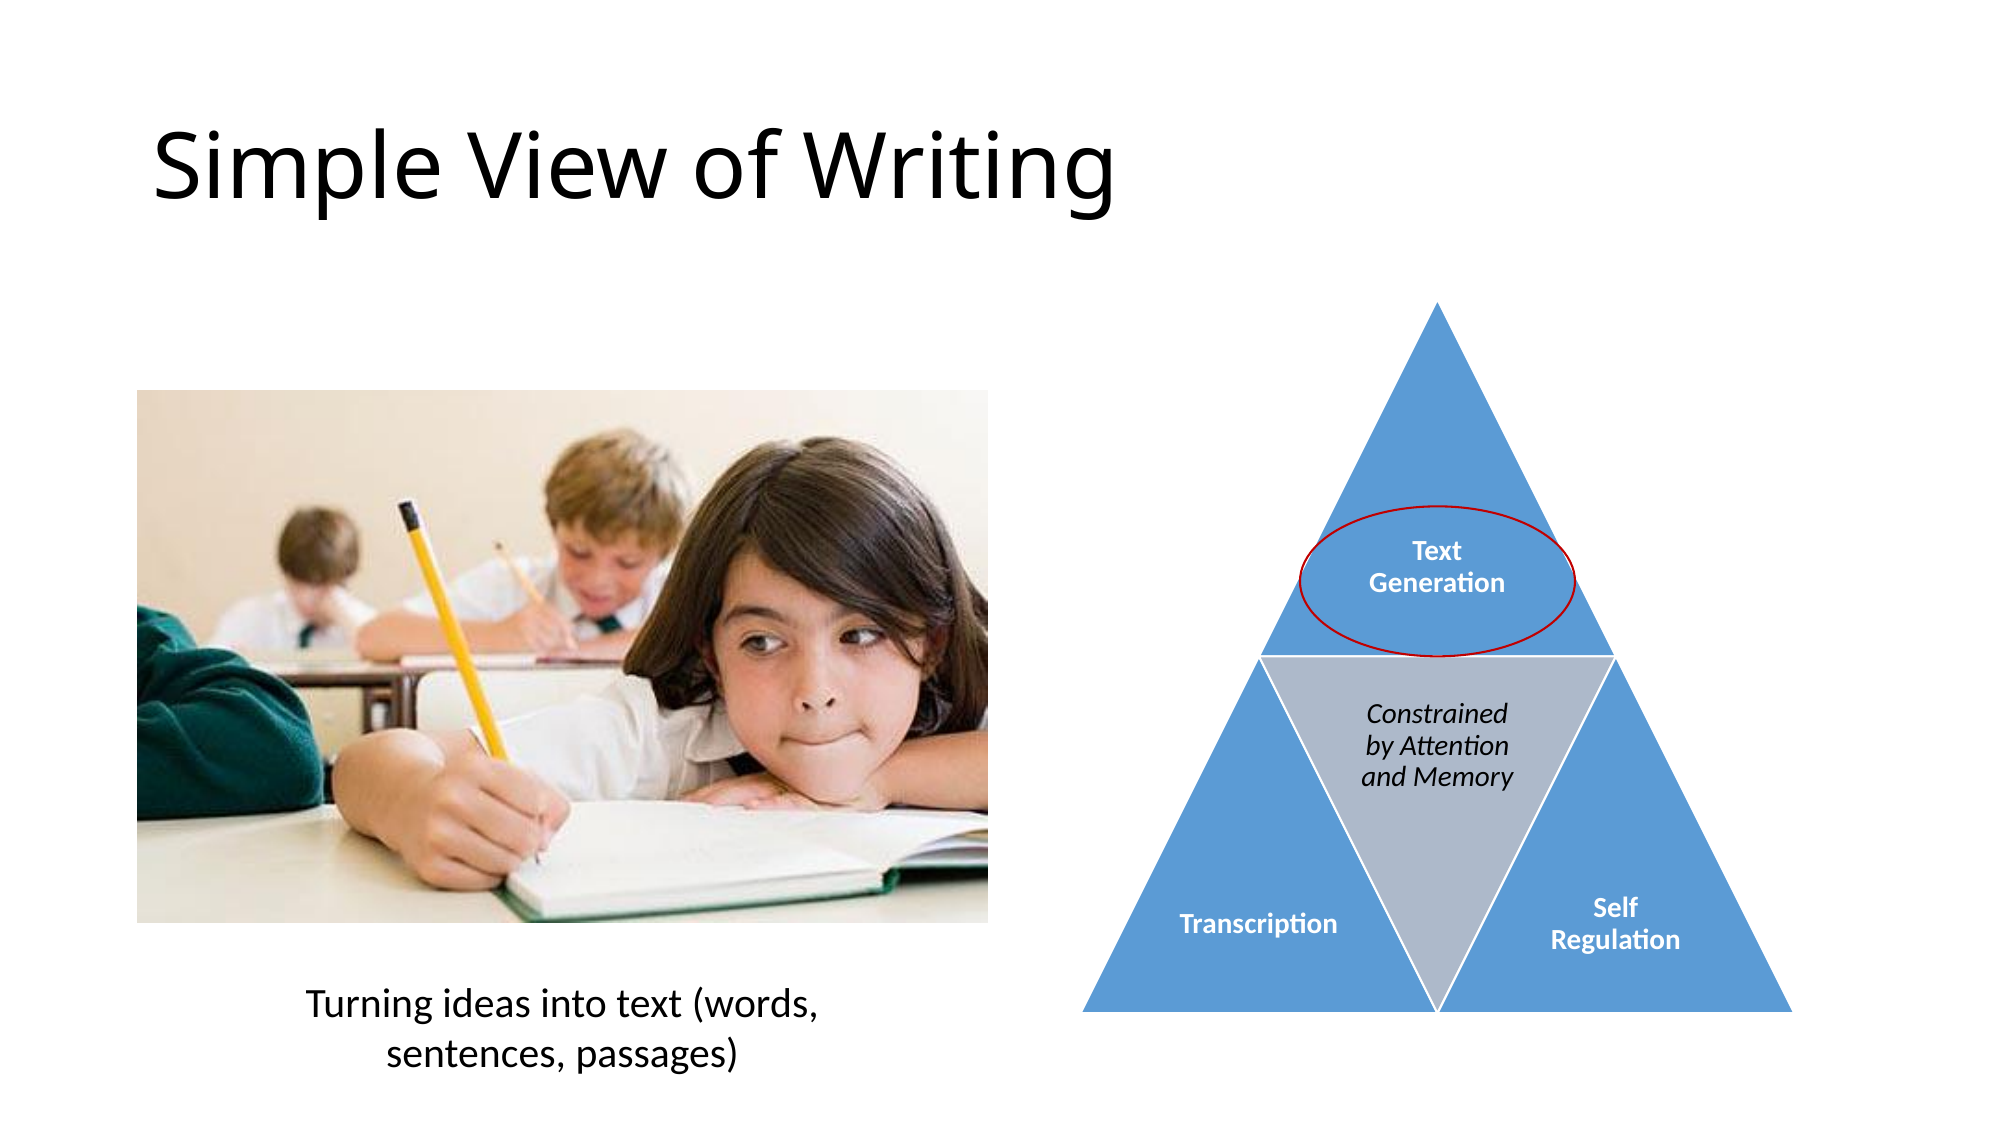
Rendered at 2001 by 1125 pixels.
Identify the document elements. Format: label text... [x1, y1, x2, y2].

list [137, 390, 988, 923]
title Simple View of Writing [137, 59, 1863, 278]
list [1012, 299, 1863, 1014]
text_box Turning ideas into text (words, sentences, passages) [249, 968, 875, 1084]
